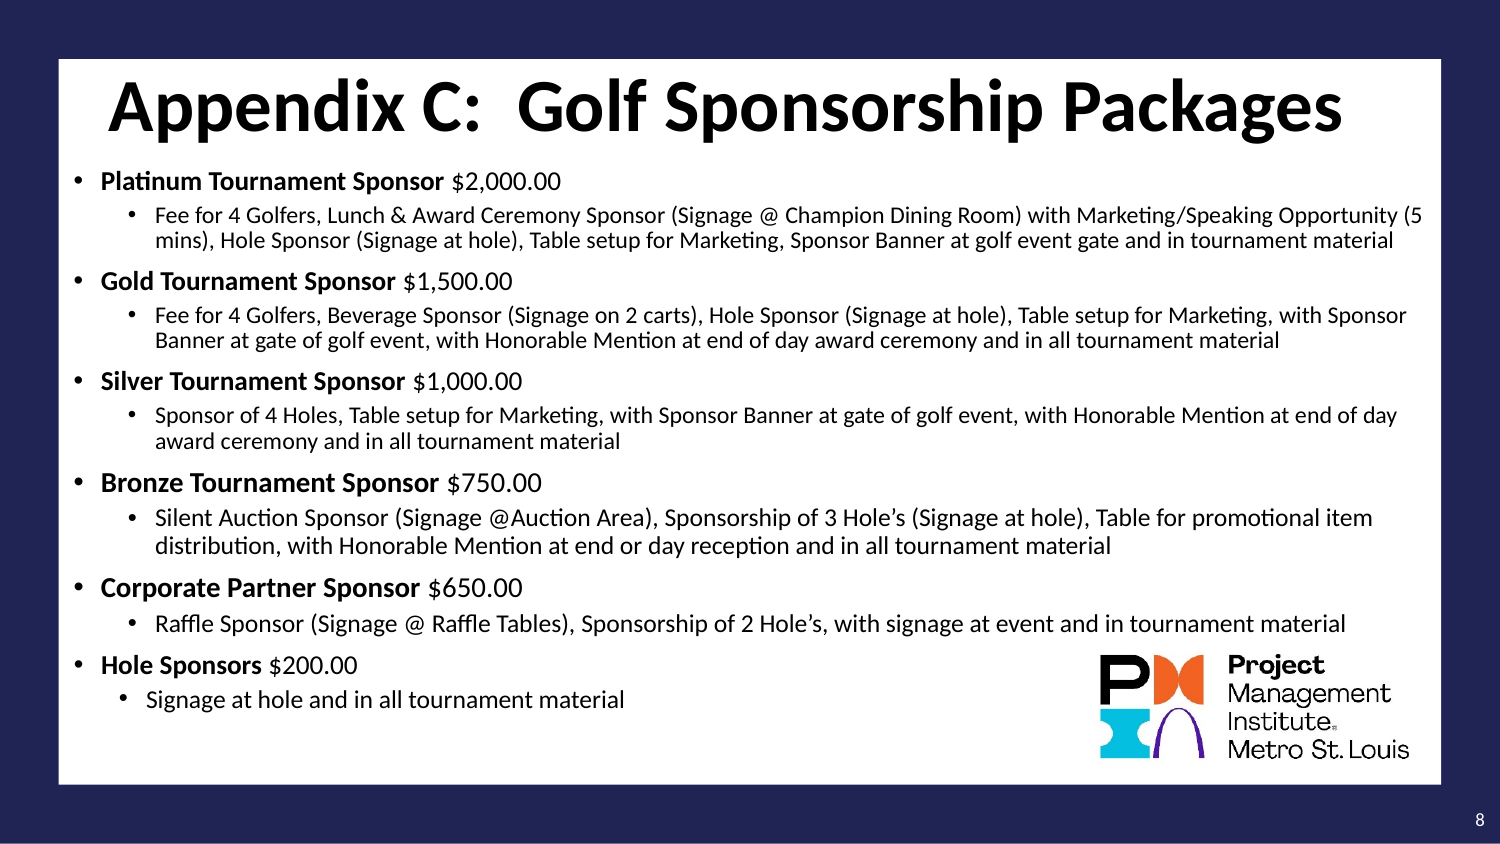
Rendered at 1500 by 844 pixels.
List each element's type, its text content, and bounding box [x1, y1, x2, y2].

picture [1087, 638, 1422, 773]
text_box [57, 57, 1443, 787]
list Appendix C: Golf Sponsorship Packages [80, 59, 1374, 159]
text_box Platinum Tournament Sponsor $2,000.00 Fee for 4 Golfers, Lunch & Award Ceremony Sponsor (Signage @ Champion Dining Room) with Marketing/Speaking Opportunity (5 mins), Hole Sponsor (Signage at hole), Table setup for Marketing, Sponsor Banner at golf event gate and in tournament material Gold Tournament Sponsor $1,500.00 Fee for 4 Golfers, Beverage Sponsor (Signage on 2 carts), Hole Sponsor (Signage at hole), Table setup for Marketing, with Sponsor Banner at gate of golf event, with Honorable Mention at end of day award ceremony and in all tournament material Silver Tournament Sponsor $1,000.00 Sponsor of 4 Holes, Table setup for Marketing, with Sponsor Banner at gate of golf event, with Honorable Mention at end of day award ceremony and in all tournament material Bronze Tournament Sponsor $750.00 Silent Auction Sponsor (Signage @Auction Area), Sponsorship of 3 Hole’s (Signage at hole), Table for promotional item distribution, with Honorable Mention at end or day reception and in all tournament material Corporate Partner Sponsor $650.00 Raffle Sponsor (Signage @ Raffle Tables), Sponsorship of 2 Hole’s, with signage at event and in tournament material Hole Sponsors $200.00 Signage at hole and in all tournament material [58, 159, 1442, 752]
text_box [0, 0, 1500, 844]
slide_number 8 [1412, 796, 1500, 842]
